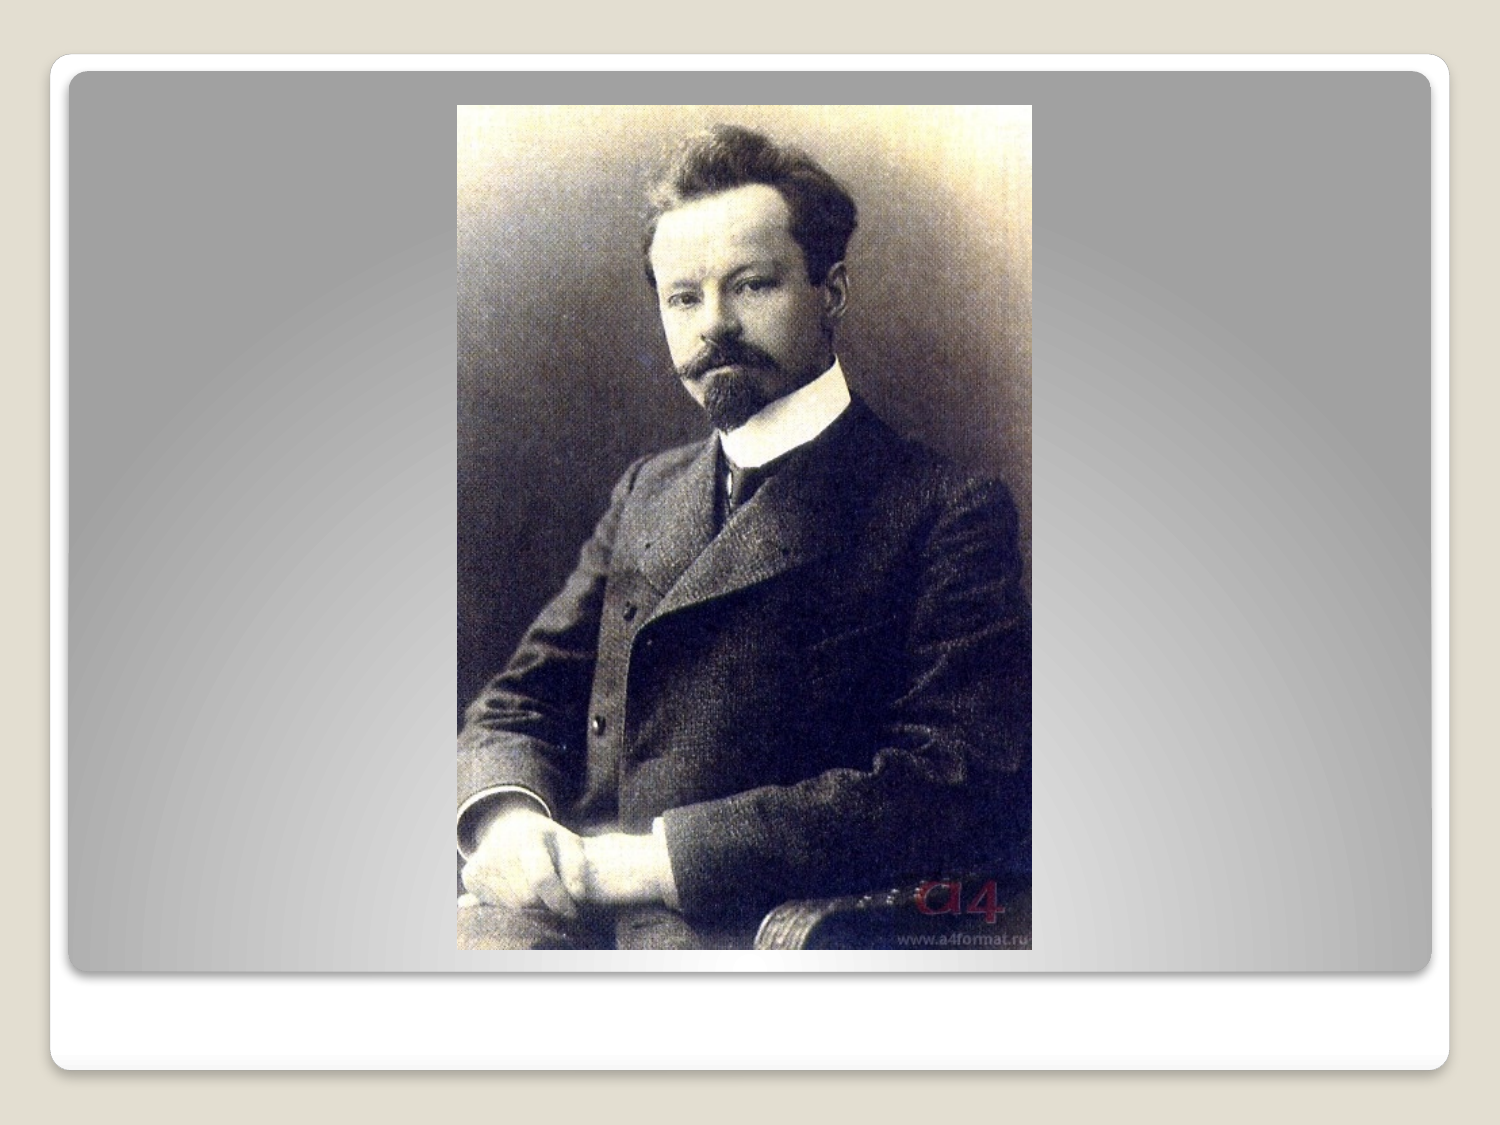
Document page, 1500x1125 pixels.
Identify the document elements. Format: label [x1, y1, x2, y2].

picture [456, 105, 1032, 950]
